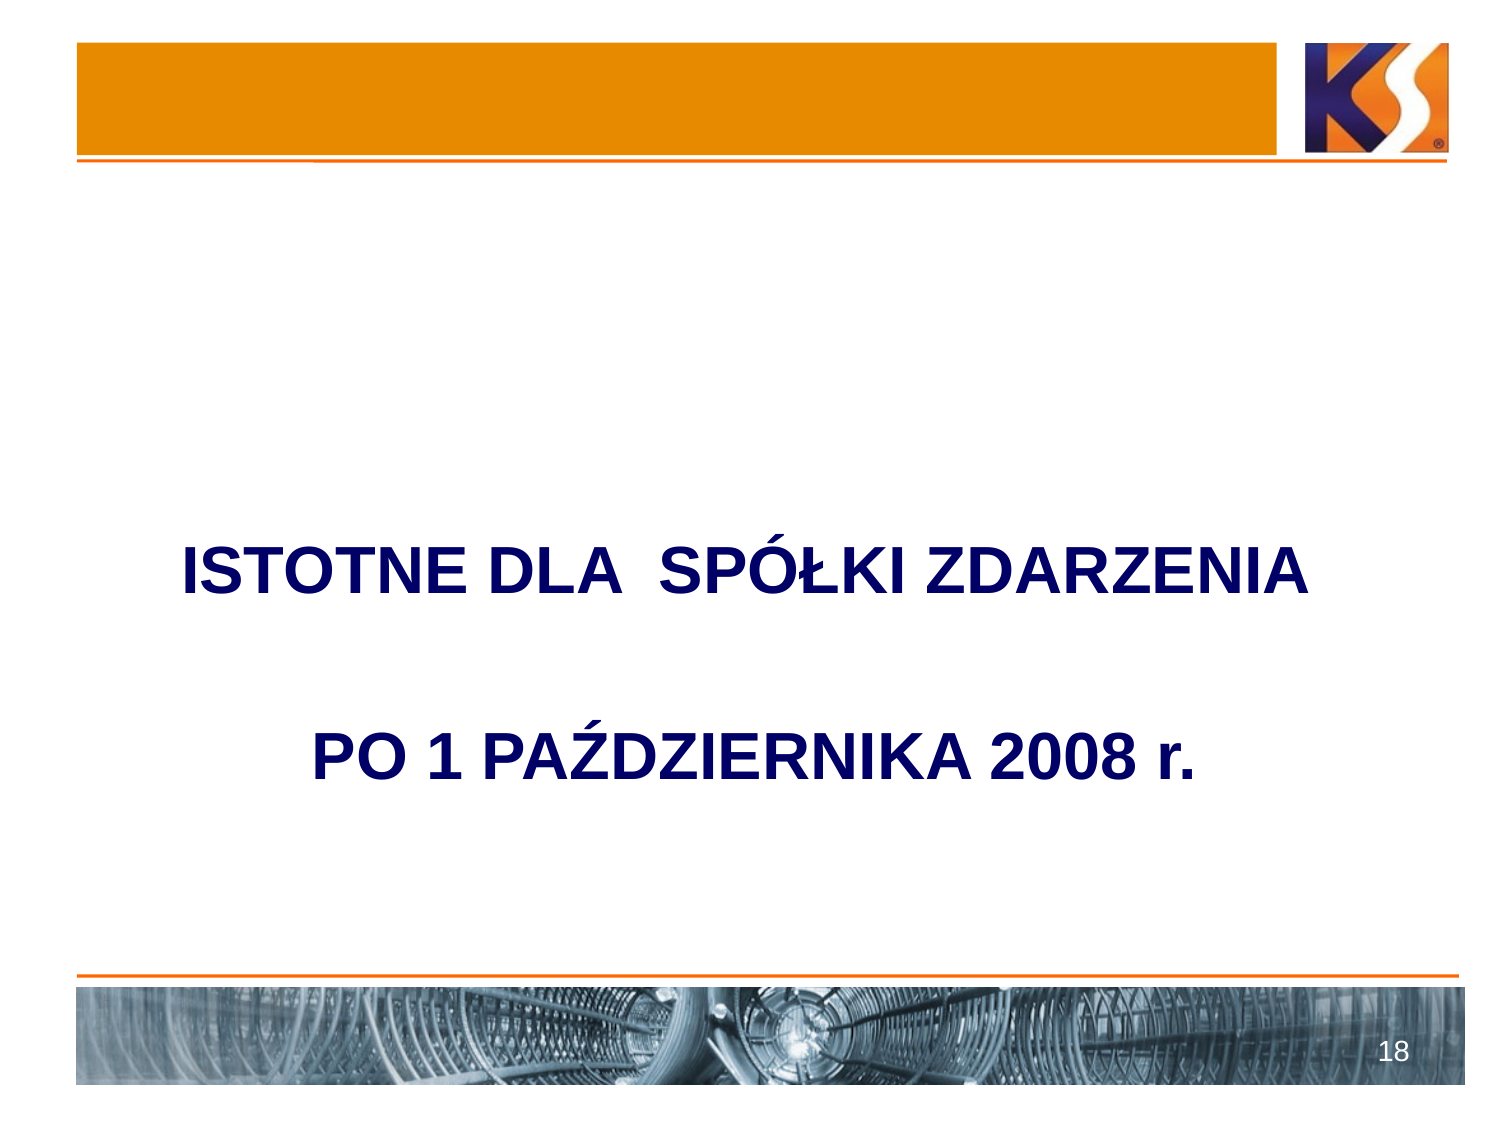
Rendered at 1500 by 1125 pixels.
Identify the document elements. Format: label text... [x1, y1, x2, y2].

picture [1305, 43, 1449, 153]
picture [76, 987, 1465, 1085]
list ISTOTNE DLA SPÓŁKI ZDARZENIA PO 1 PAŹDZIERNIKA 2008 r. [116, 386, 1393, 801]
slide_number 18 [1074, 1024, 1426, 1103]
